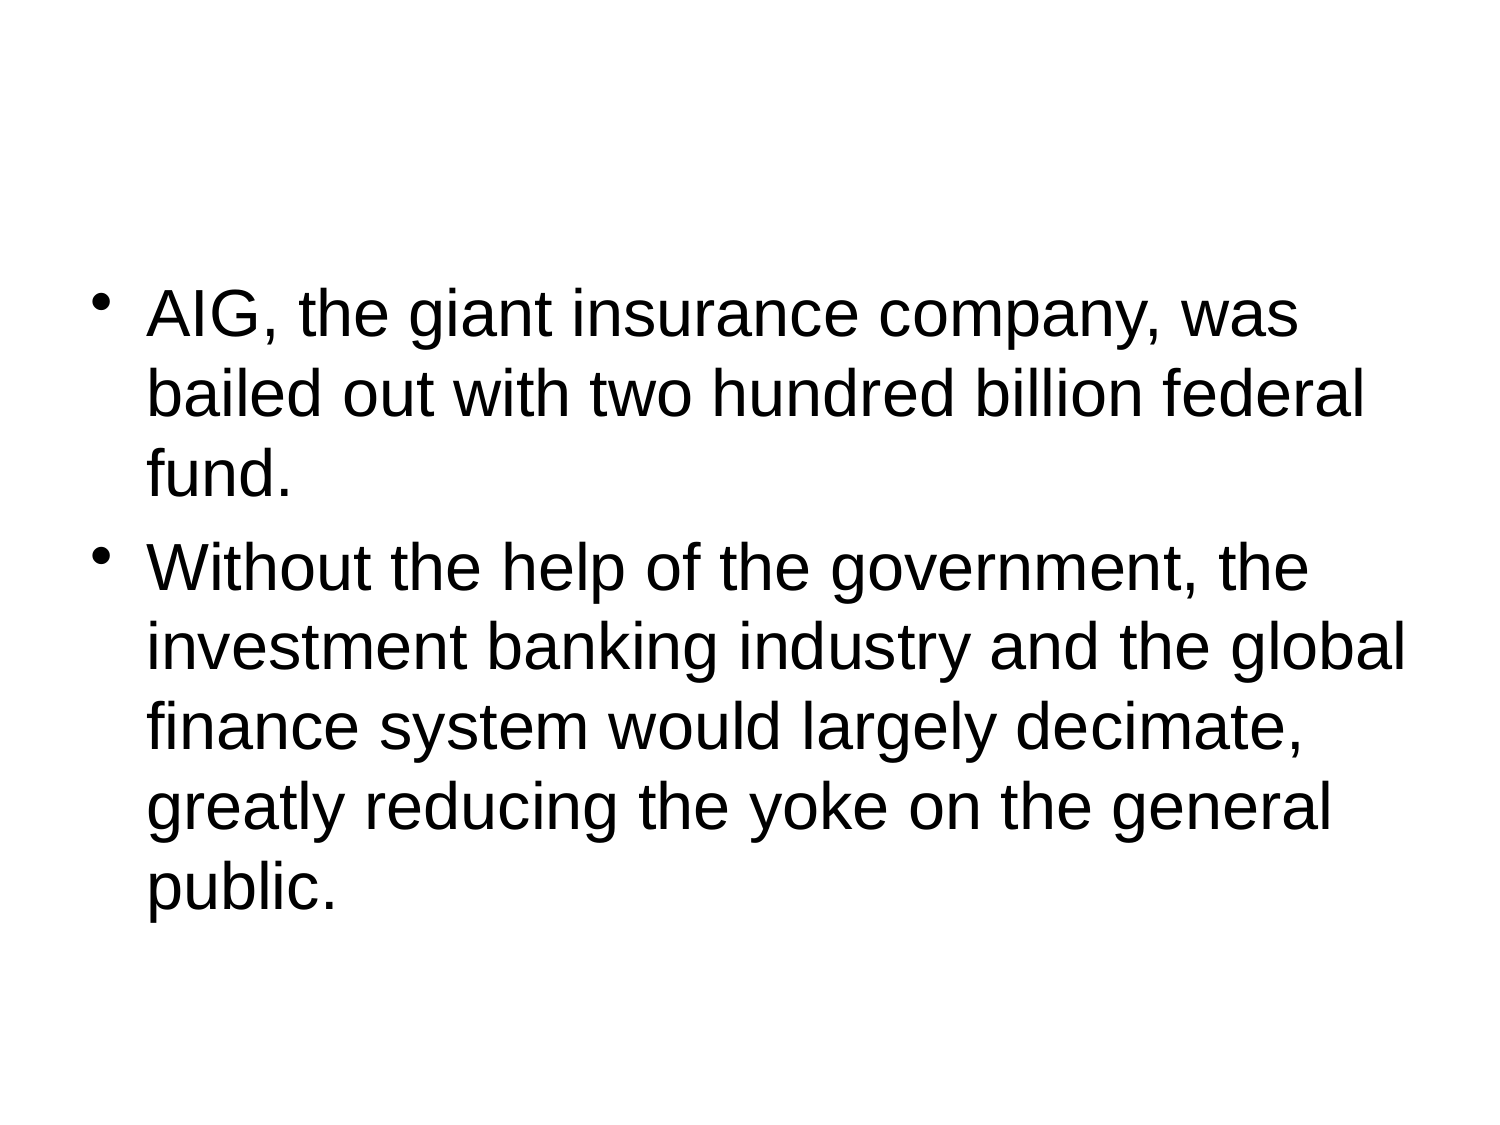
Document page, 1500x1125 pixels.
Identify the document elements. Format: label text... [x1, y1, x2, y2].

list AIG, the giant insurance company, was bailed out with two hundred billion federal fund. Without the help of the government, the investment banking industry and the global finance system would largely decimate, greatly reducing the yoke on the general public. [75, 262, 1425, 1005]
